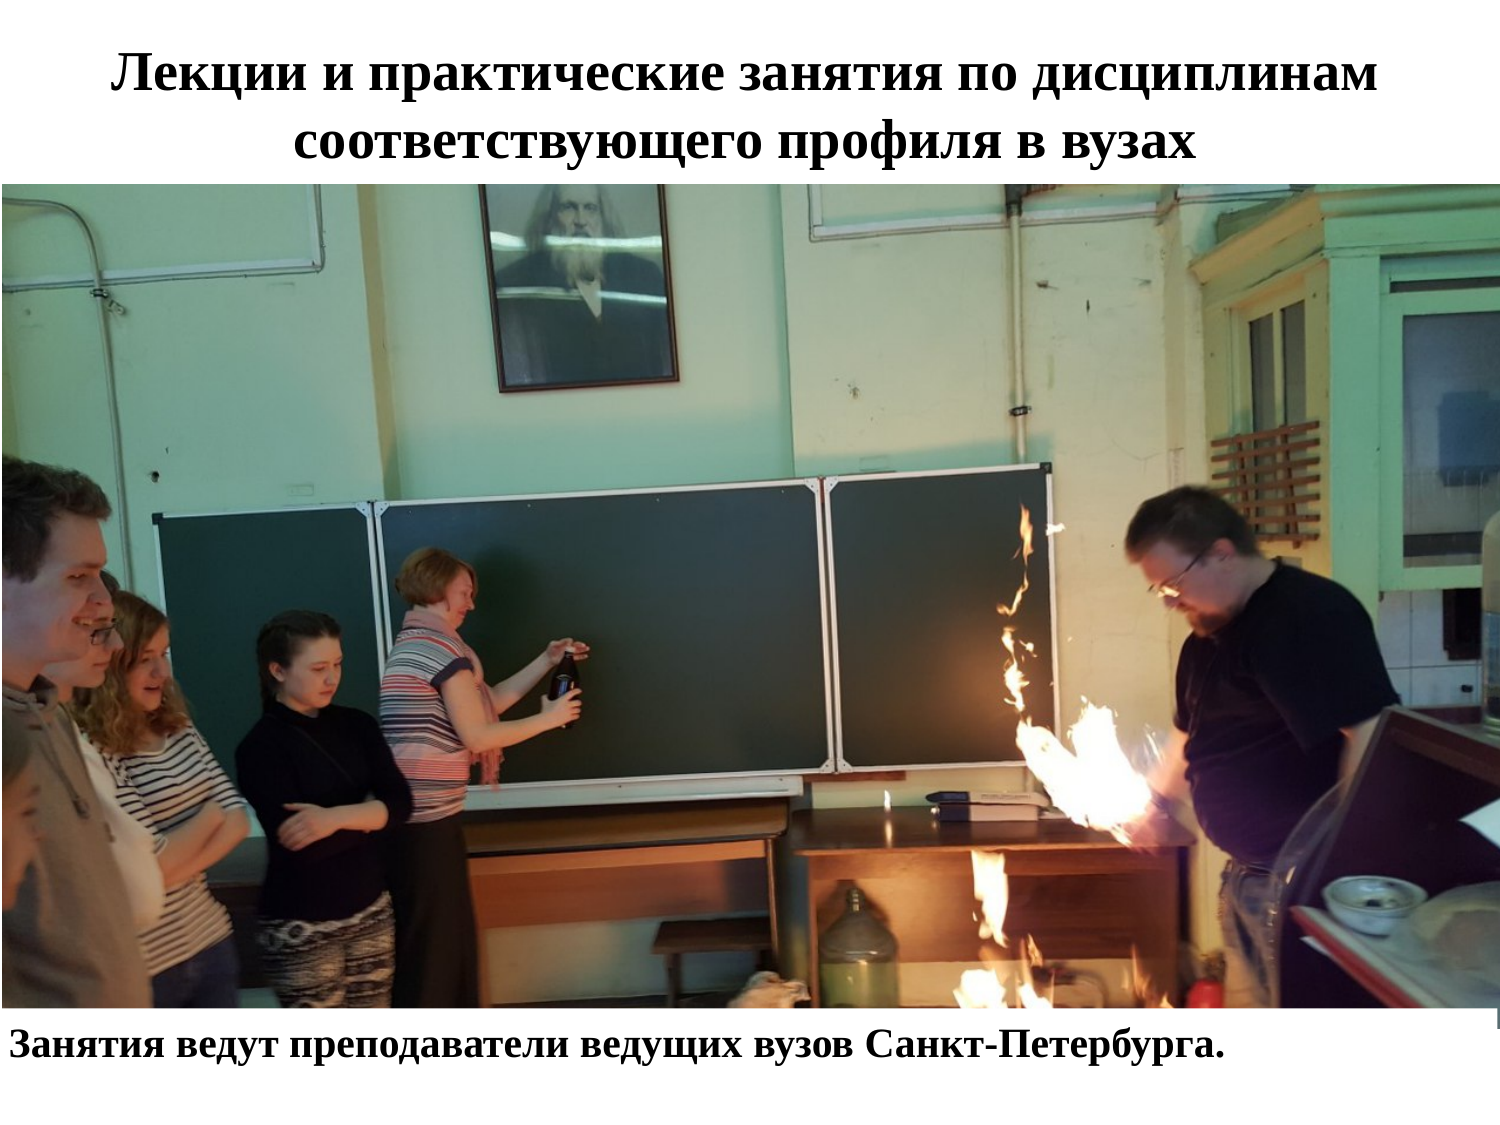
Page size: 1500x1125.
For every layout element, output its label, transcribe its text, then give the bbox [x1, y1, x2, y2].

text_box Занятия ведут преподаватели ведущих вузов Санкт-Петербурга. [0, 1037, 1498, 1119]
title Лекции и практические занятия по дисциплинам соответствующего профиля в вузах [19, 19, 1473, 182]
picture [1, 184, 1500, 1029]
